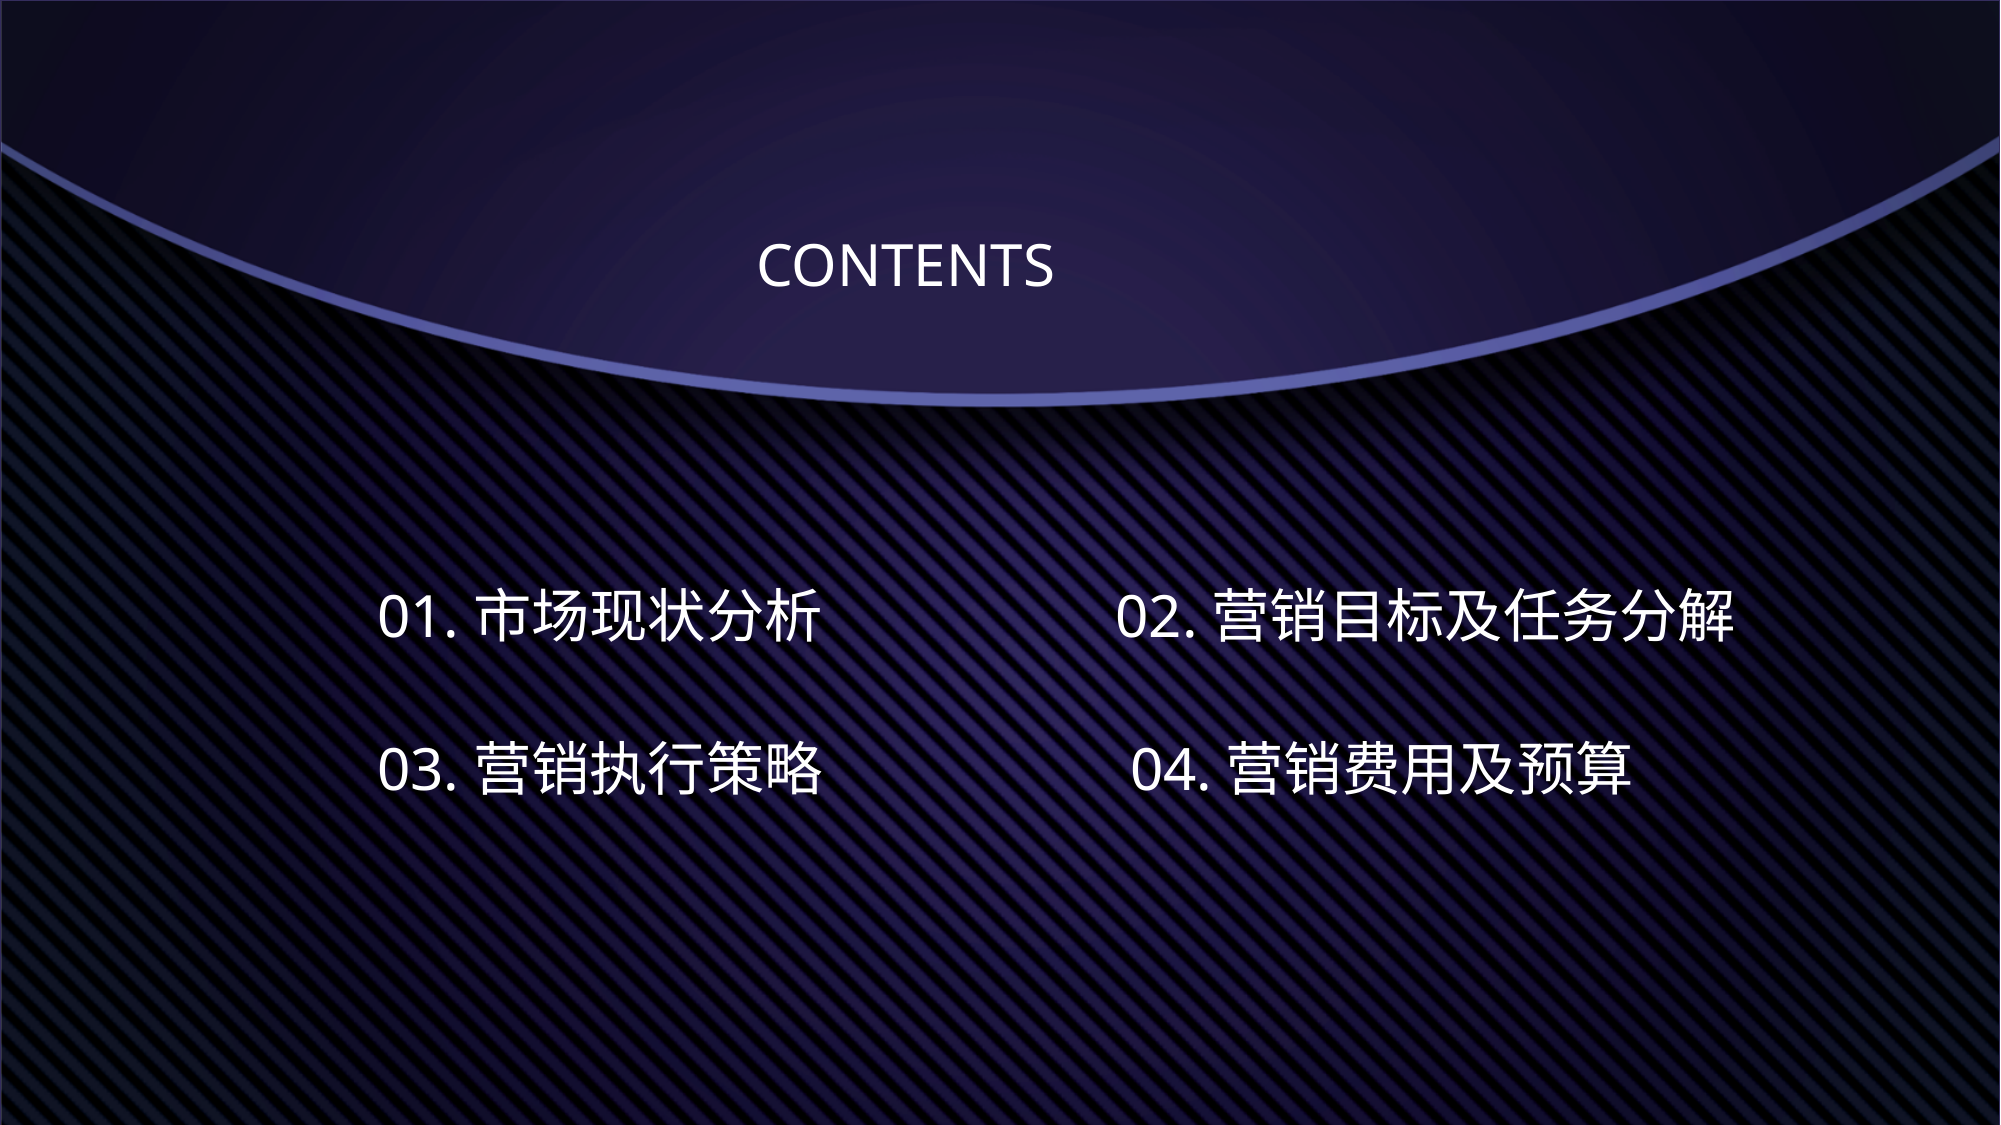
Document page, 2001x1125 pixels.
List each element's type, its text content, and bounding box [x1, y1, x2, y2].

text_box 04.营销费用及预算 [1563, 725, 1671, 810]
text_box 03.营销执行策略 [362, 725, 437, 810]
picture [3, 0, 1998, 1125]
text_box 02.营销目标及任务分解 [1563, 572, 1757, 657]
text_box 01.市场现状分析 [362, 572, 437, 657]
